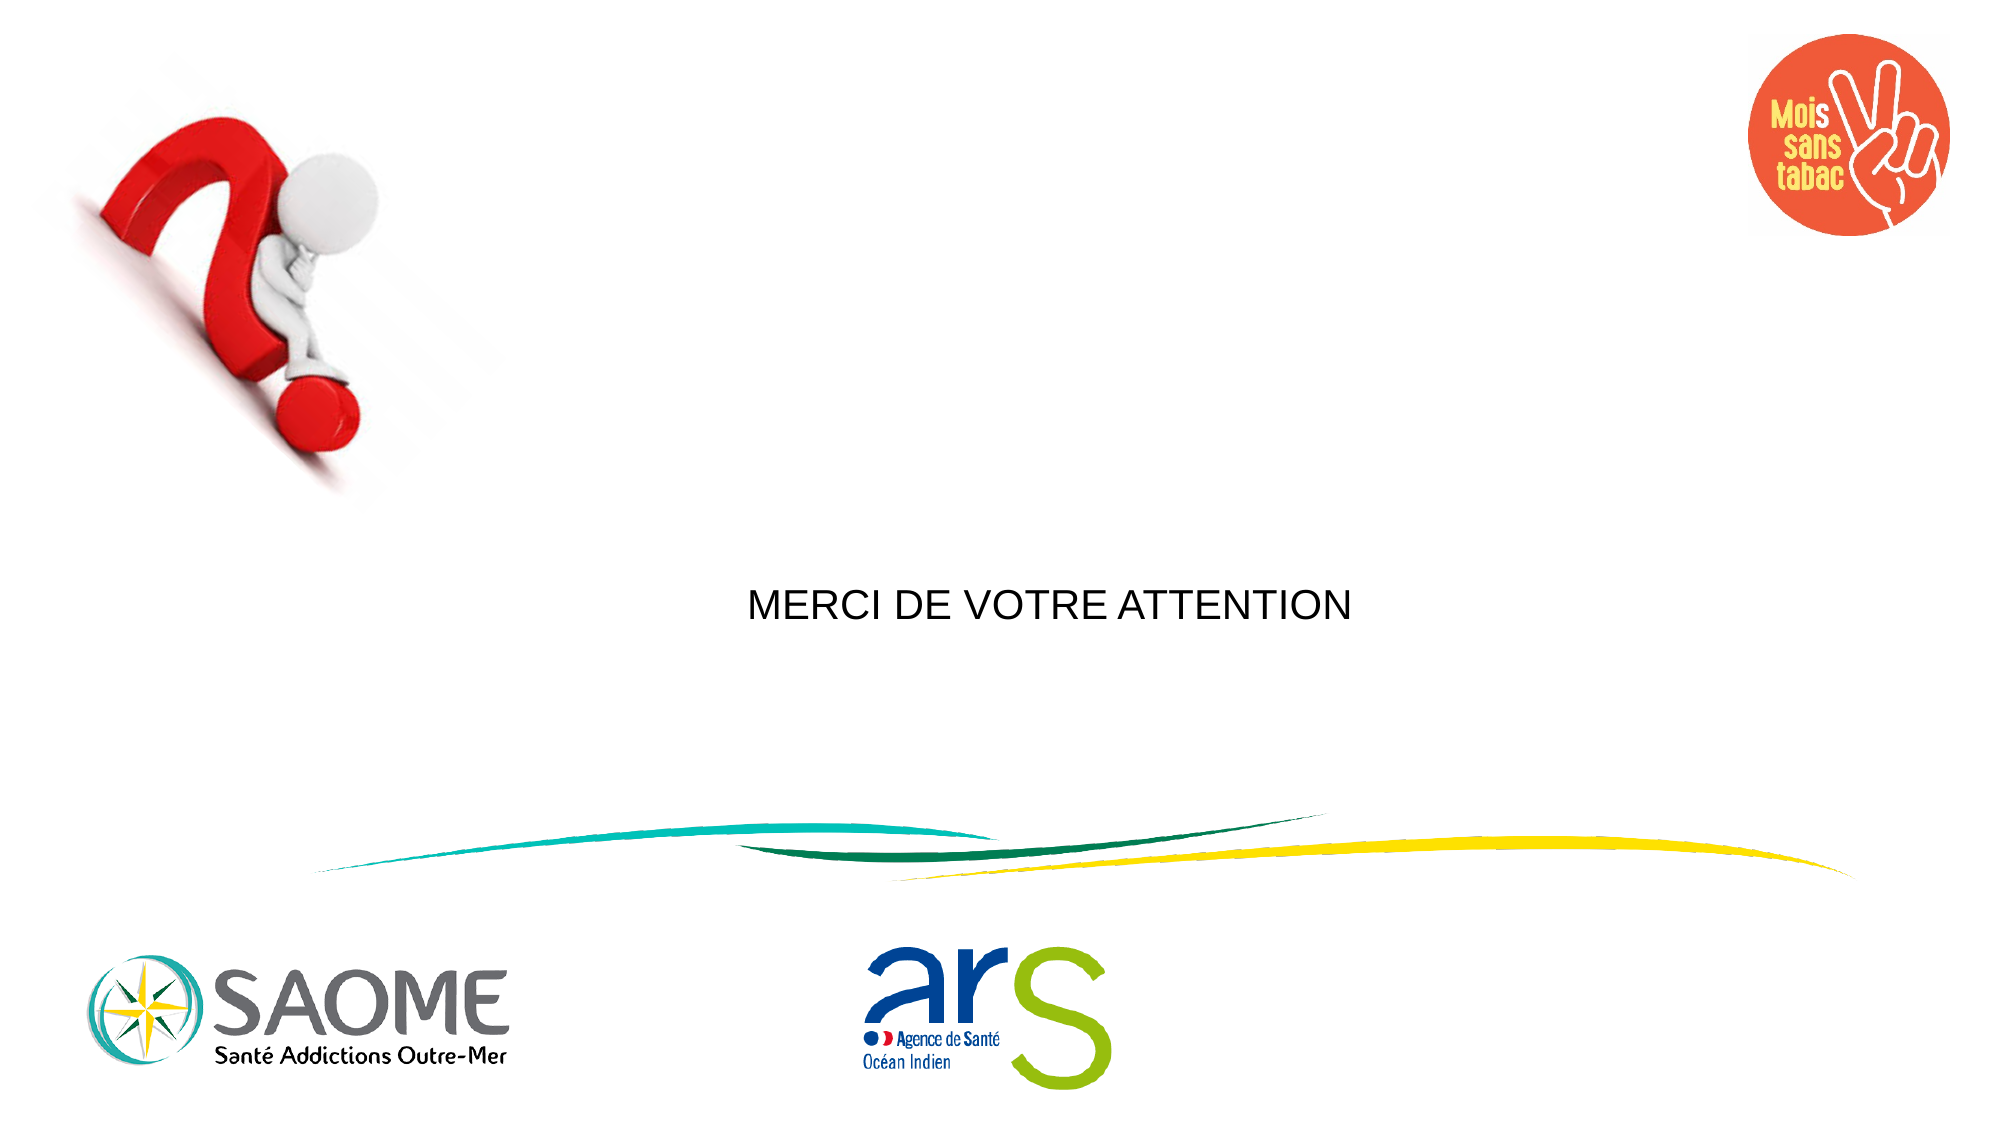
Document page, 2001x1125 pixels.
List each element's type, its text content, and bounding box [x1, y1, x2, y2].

picture [1748, 33, 1950, 236]
title MERCI DE VOTRE ATTENTION [510, 469, 1591, 636]
picture [25, 15, 540, 520]
picture [40, 774, 1907, 1125]
picture [863, 946, 1112, 1090]
